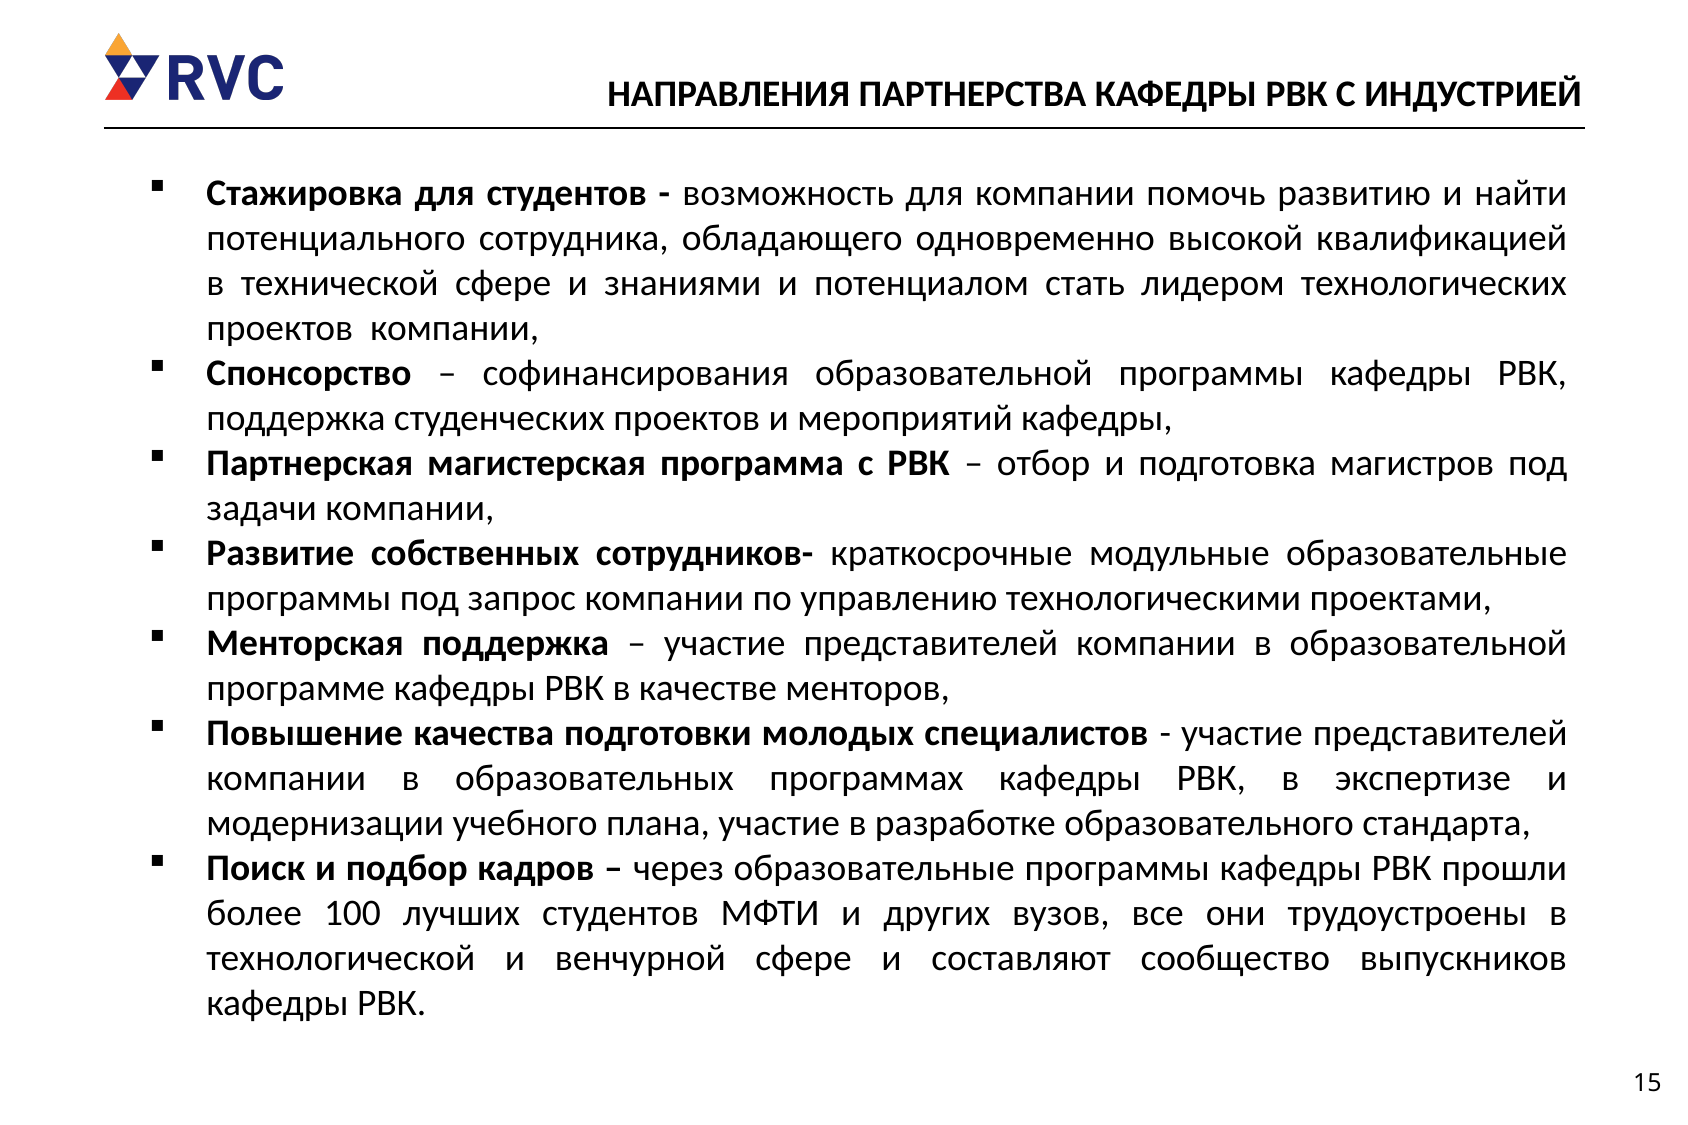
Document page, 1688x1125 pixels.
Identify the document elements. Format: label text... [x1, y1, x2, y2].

text_box НАПРАВЛЕНИЯ ПАРТНЕРСТВА КАФЕДРЫ РВК С ИНДУСТРИЕЙ [287, 47, 1583, 123]
slide_number 15 [1405, 1051, 1662, 1101]
picture [105, 33, 283, 100]
text_box Стажировка для студентов - возможность для компании помочь развитию и найти потенциального сотрудника, обладающего одновременно высокой квалификацией в технической сфере и знаниями и потенциалом стать лидером технологических проектов компании, Спонсорство – софинансирования образовательной программы кафедры РВК, поддержка студенческих проектов и мероприятий кафедры, Партнерская магистерская программа с РВК – отбор и подготовка магистров под задачи компании, Развитие собственных сотрудников- краткосрочные модульные образовательные программы под запрос компании по управлению технологическими проектами, Менторская поддержка – участие представителей компании в образовательной программе кафедры РВК в качестве менторов, Повышение качества подготовки молодых специалистов - участие представителей компании в образовательных программах кафедры РВК, в экспертизе и модернизации учебного плана, участие в разработке образовательного стандарта, Поиск и подбор кадров – через образовательные программы кафедры РВК прошли более 100 лучших студентов МФТИ и других вузов, все они трудоустроены в технологической и венчурной сфере и составляют сообщество выпускников кафедры РВК. [134, 160, 1583, 1052]
